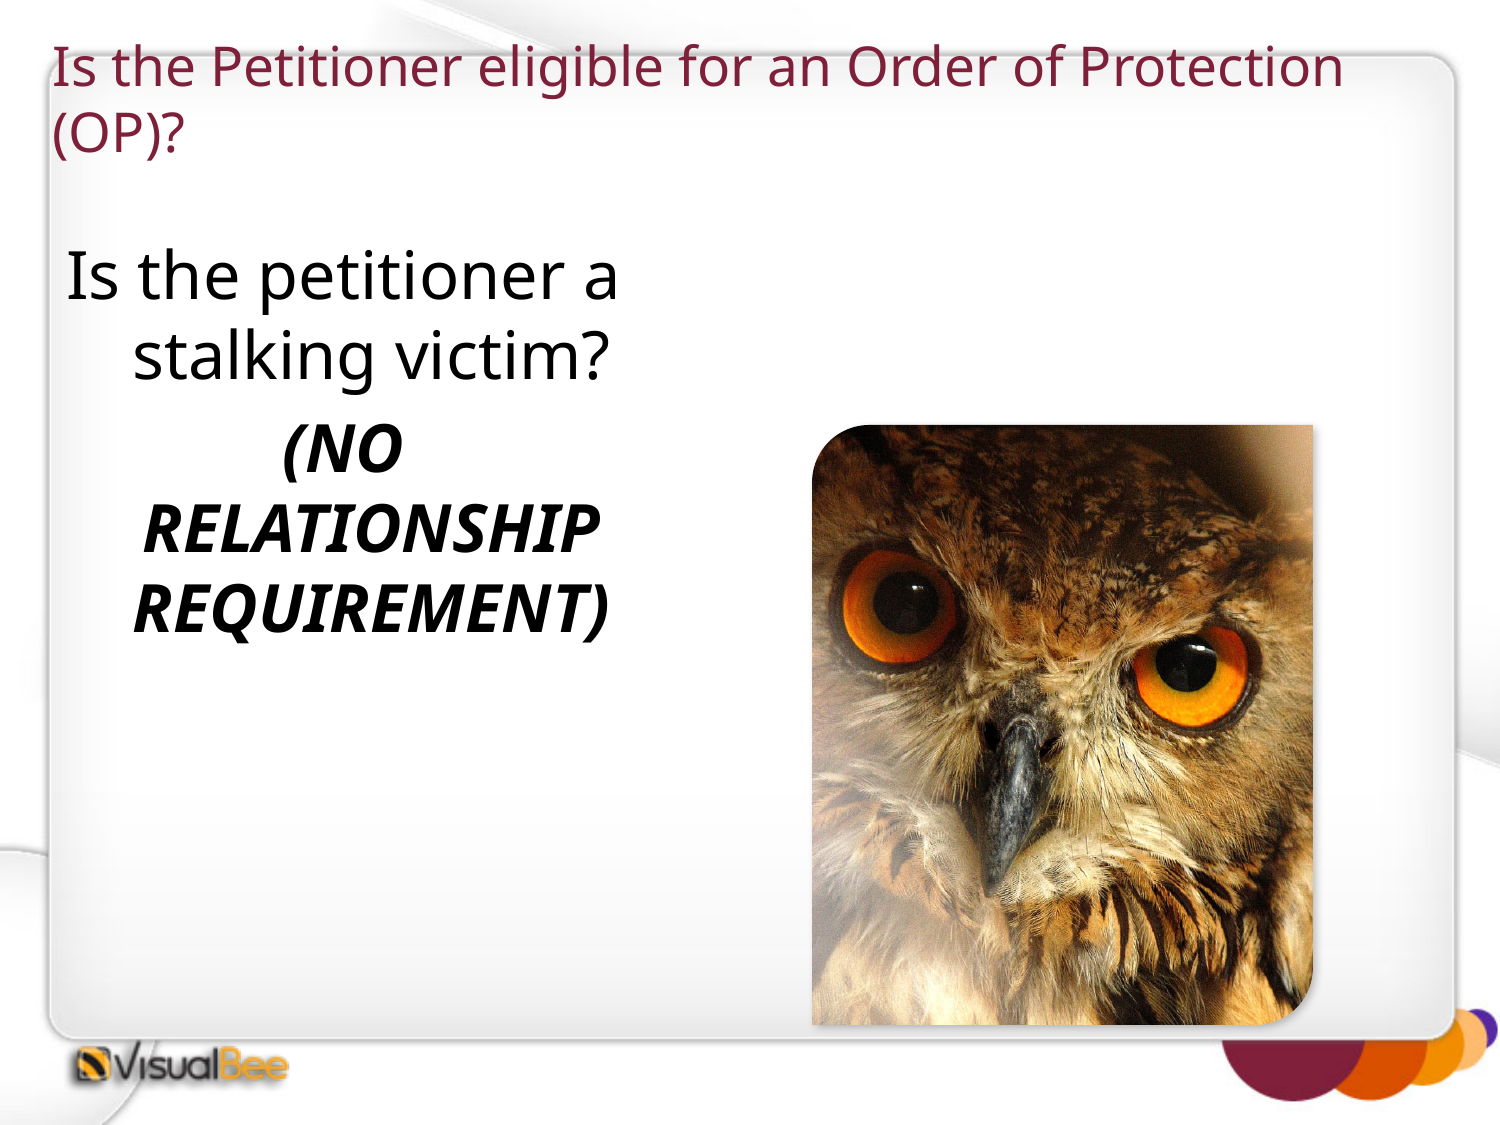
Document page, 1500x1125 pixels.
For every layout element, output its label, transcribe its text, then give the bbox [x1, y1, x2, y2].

picture [0, 0, 1500, 1125]
title Is the Petitioner eligible for an Order of Protection (OP)? [37, 29, 1463, 166]
list Is the petitioner a stalking victim? (NO RELATIONSHIP REQUIREMENT) [37, 224, 650, 1025]
